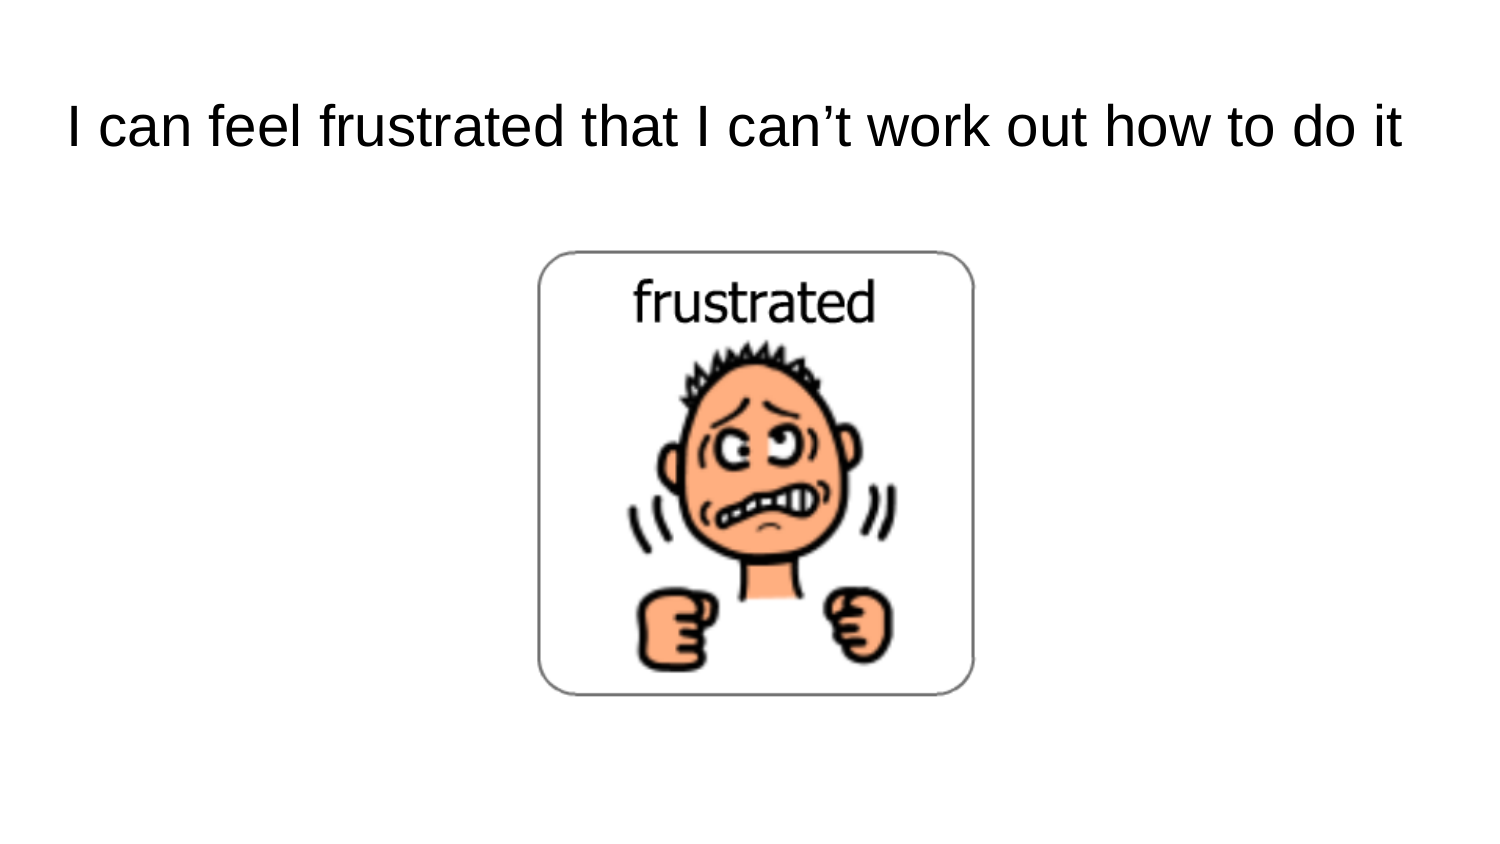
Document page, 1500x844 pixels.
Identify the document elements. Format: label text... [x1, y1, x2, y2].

title I can feel frustrated that I can’t work out how to do it [51, 72, 1449, 167]
picture [511, 218, 989, 721]
